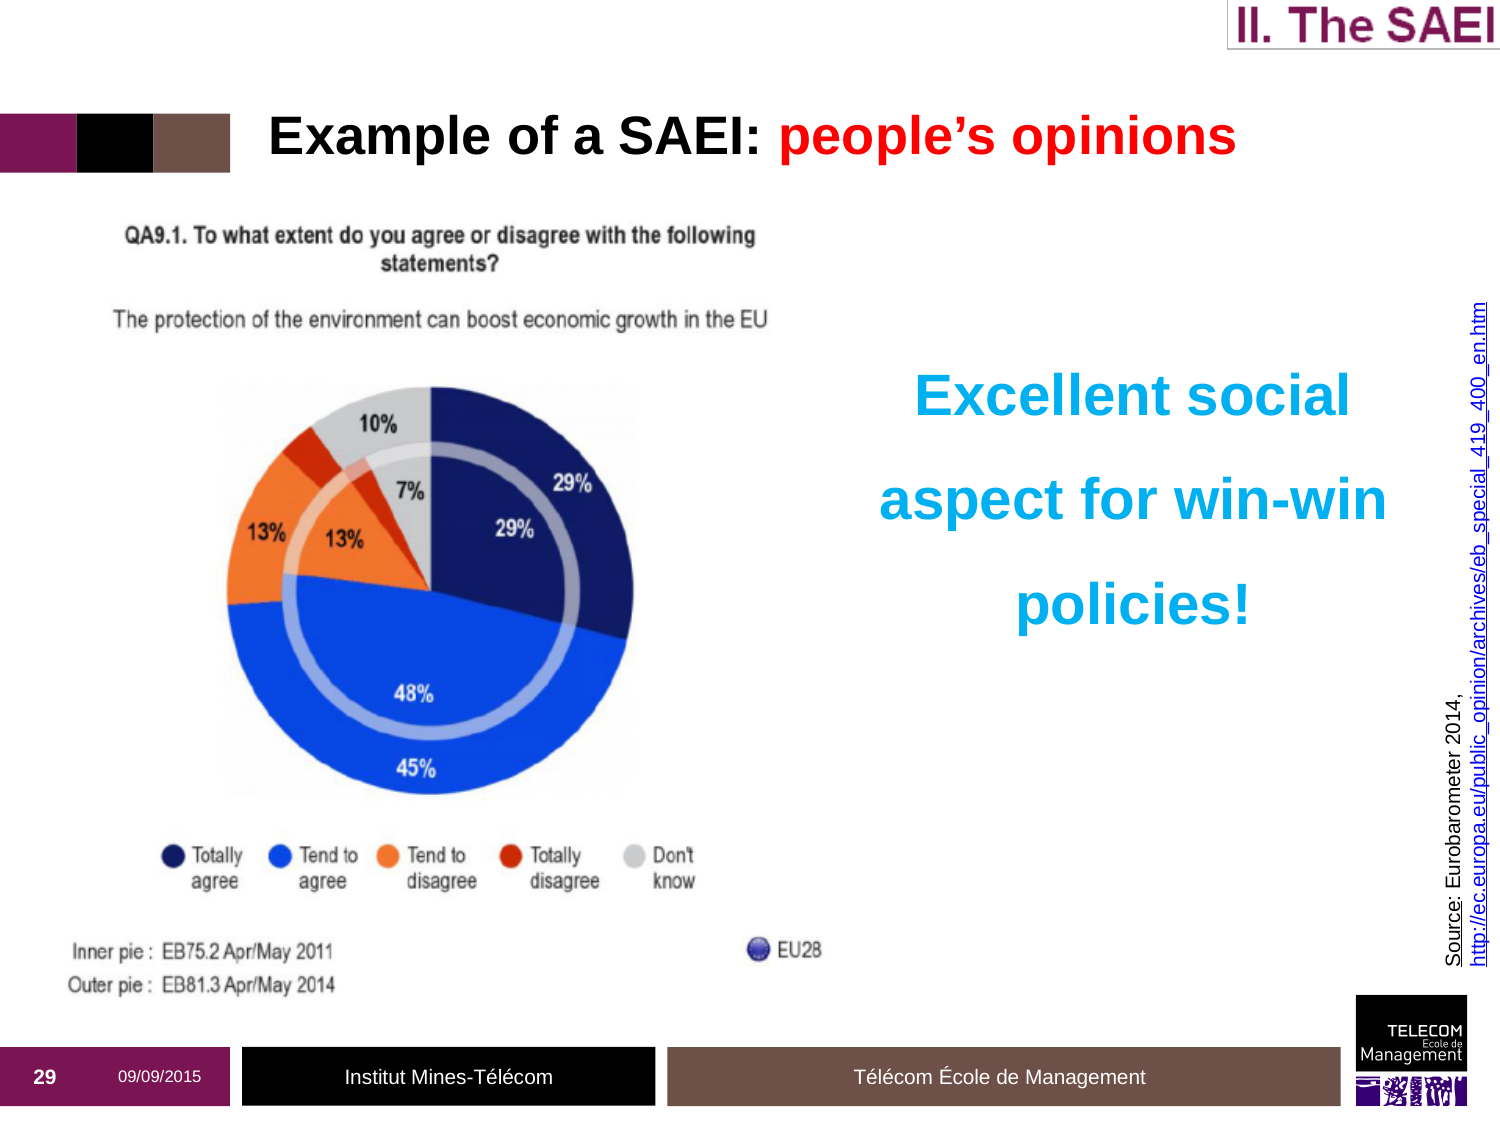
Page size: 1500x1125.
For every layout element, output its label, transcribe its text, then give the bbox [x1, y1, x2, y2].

text_box Example of a SAEI: people’s opinions [253, 54, 1365, 173]
footer Télécom École de Management [667, 1046, 1341, 1106]
text_box Excellent social aspect for win-win policies! [856, 314, 1412, 644]
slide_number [89, 1046, 232, 1106]
picture [1227, 0, 1500, 49]
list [52, 219, 826, 1000]
slide_number 29 [1, 1046, 89, 1106]
picture [1352, 991, 1471, 1110]
text_box Source: Eurobarometer 2014, http://ec.europa.eu/public_opinion/archives/eb_special_419_400_en.htm [1431, 231, 1497, 982]
